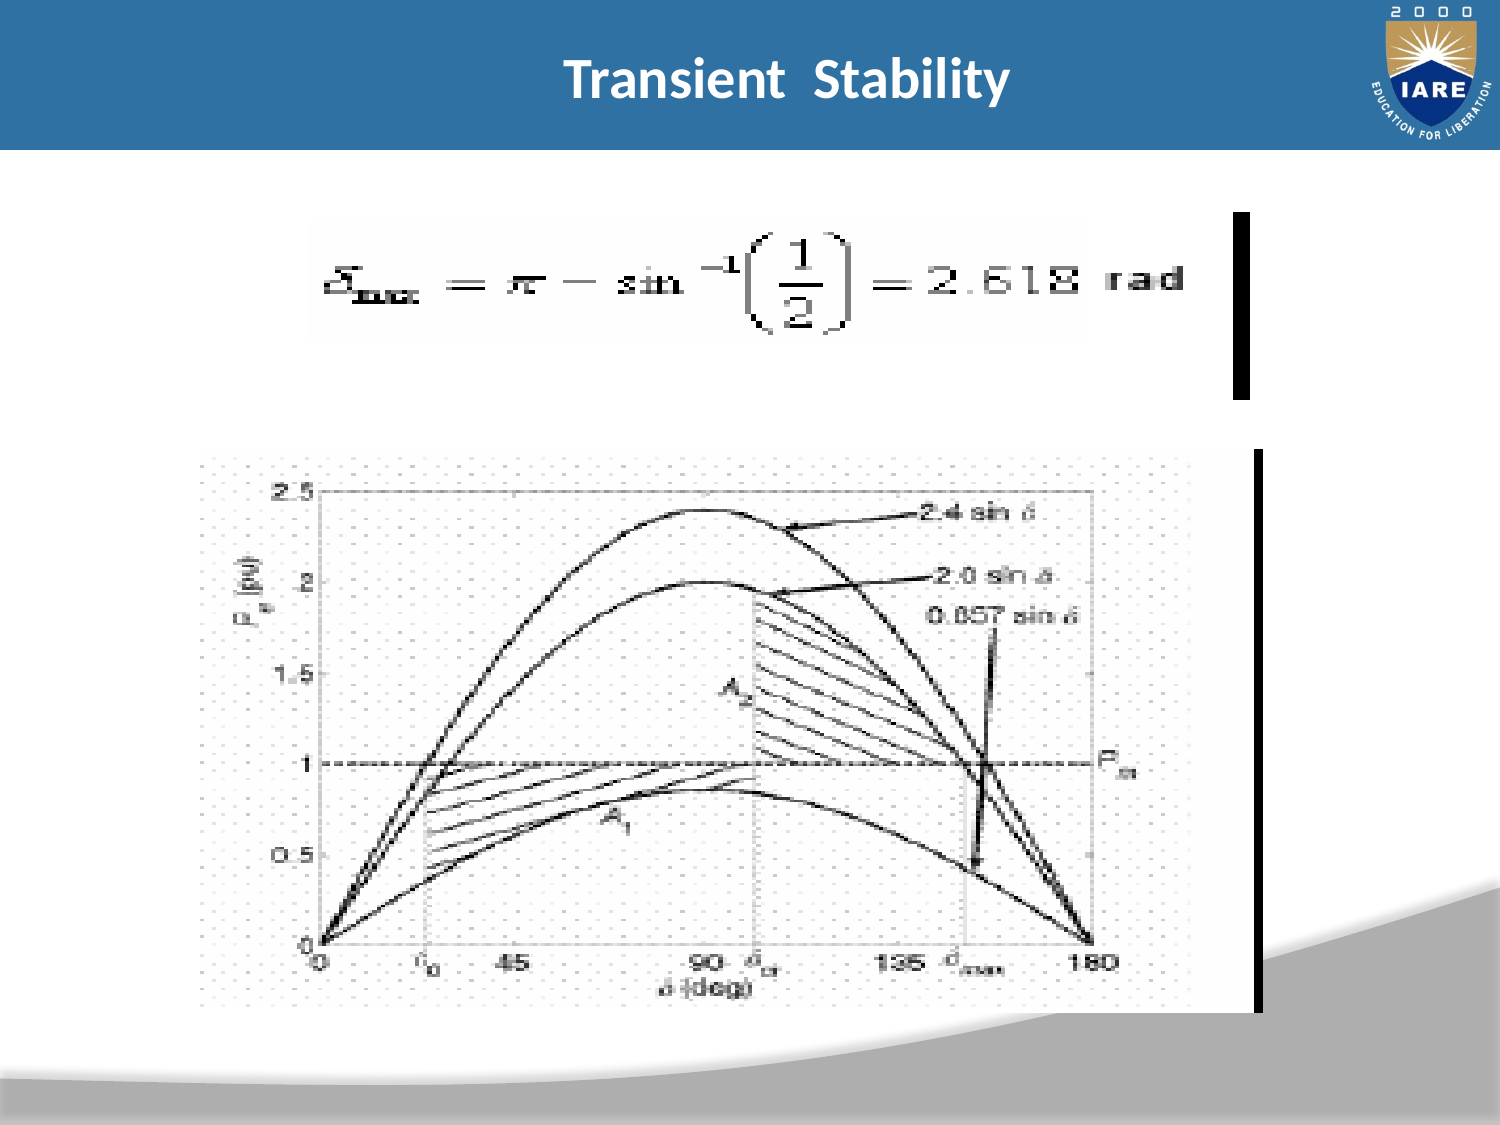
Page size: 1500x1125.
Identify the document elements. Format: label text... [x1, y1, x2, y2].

picture [199, 449, 1263, 1013]
text_box Transient Stability [0, 0, 1353, 151]
picture [274, 212, 1251, 401]
picture [1362, 0, 1500, 148]
